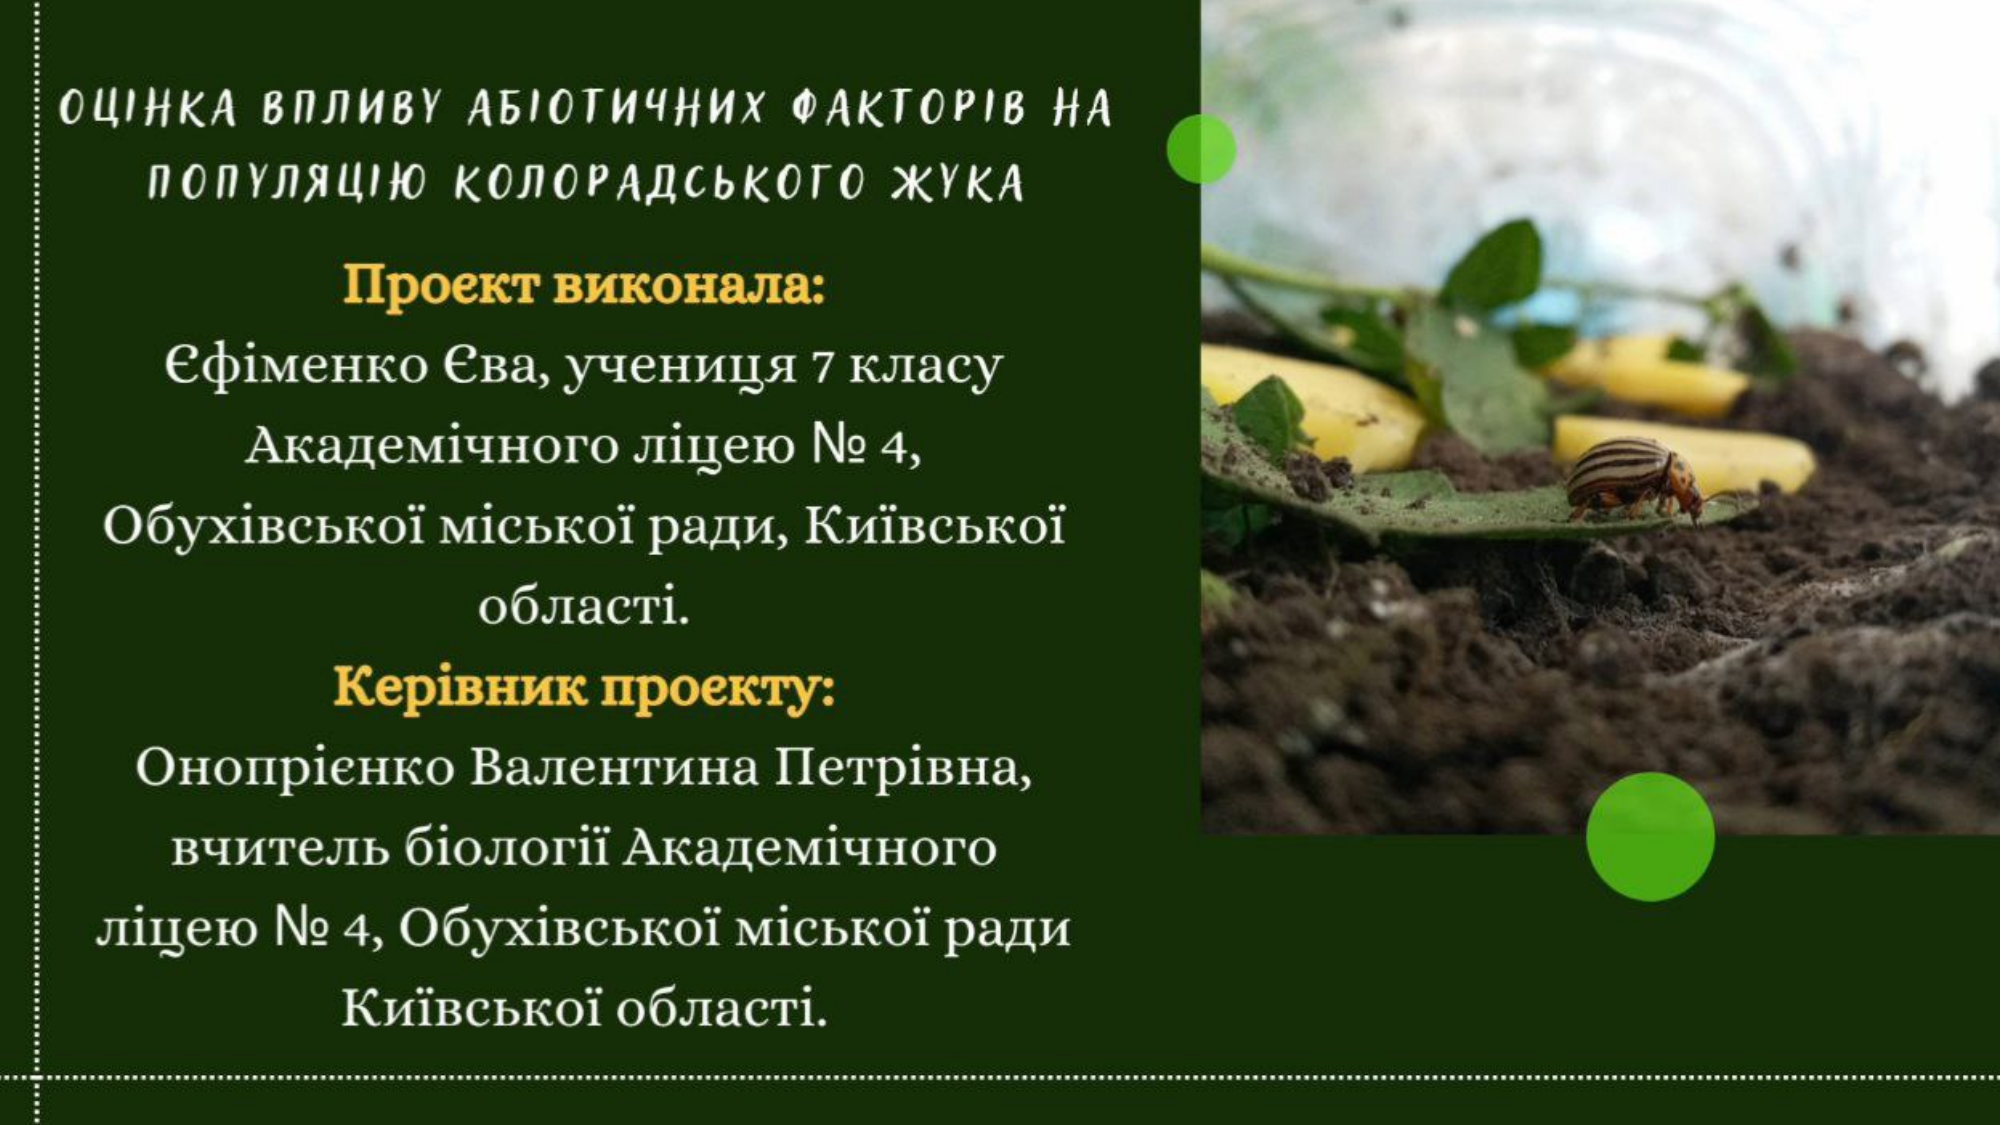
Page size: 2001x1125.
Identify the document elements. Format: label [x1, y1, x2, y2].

list [0, 0, 2000, 1125]
